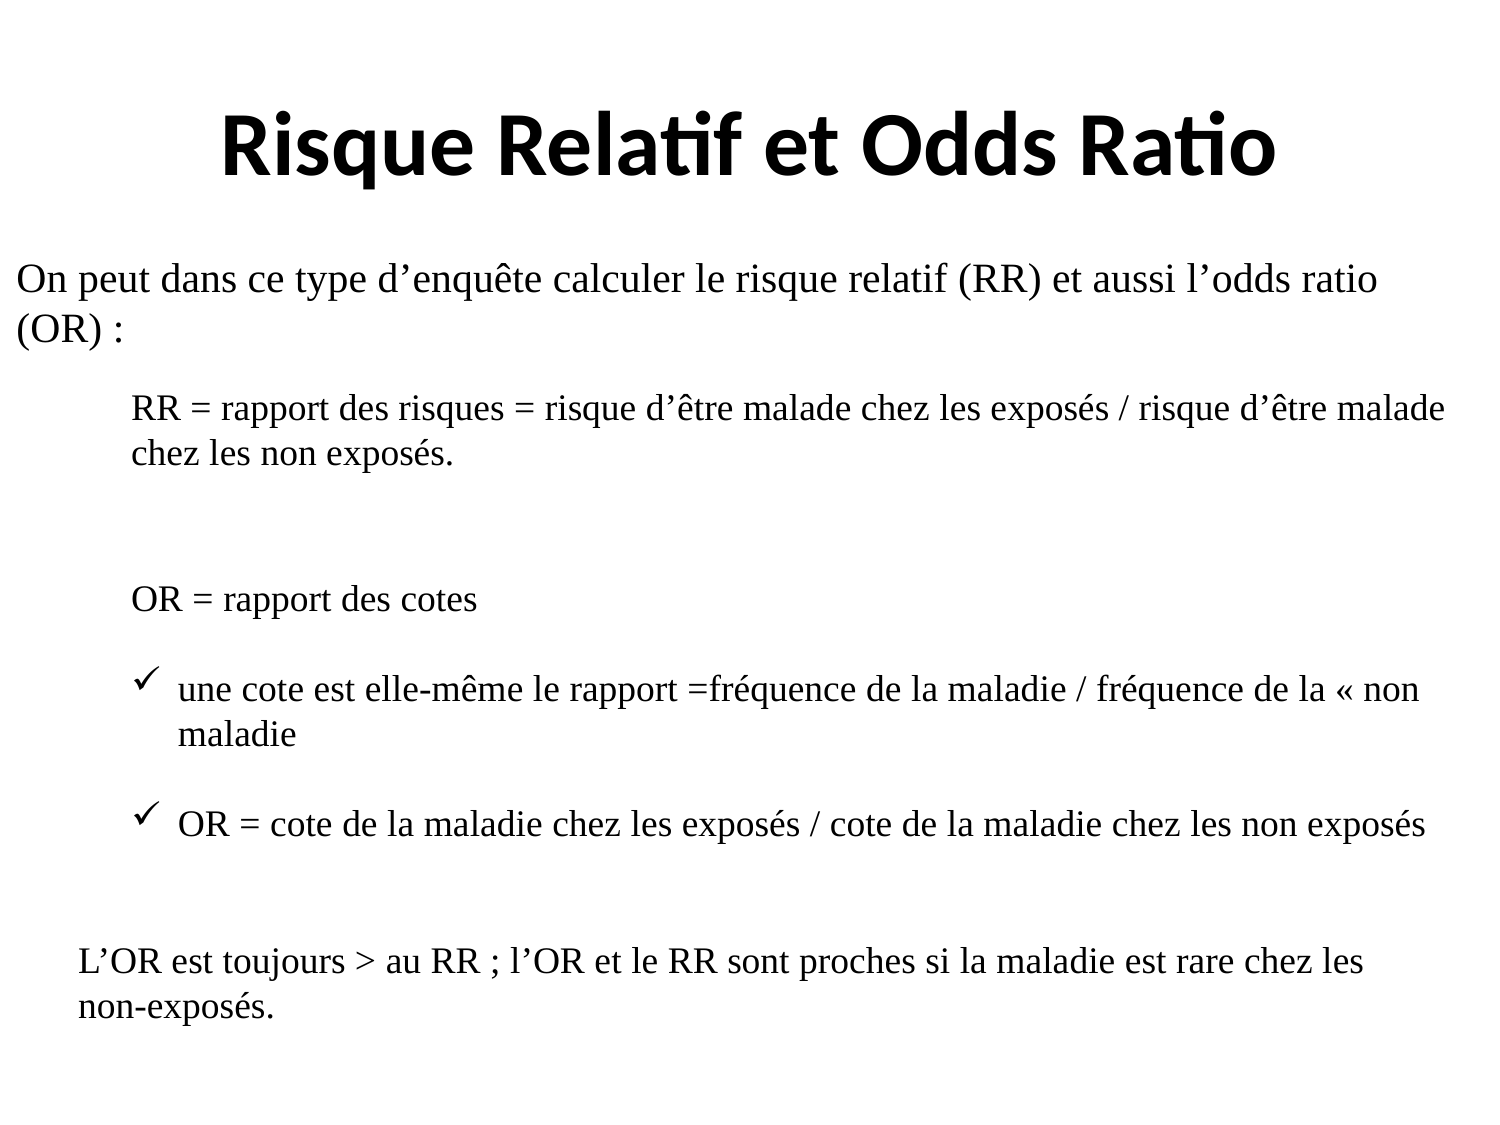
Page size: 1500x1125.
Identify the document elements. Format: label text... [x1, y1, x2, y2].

text_box OR = rapport des cotes une cote est elle-même le rapport =fréquence de la maladie / fréquence de la « non maladie OR = cote de la maladie chez les exposés / cote de la maladie chez les non exposés [116, 566, 1471, 897]
title Risque Relatif et Odds Ratio [75, 45, 1425, 233]
text_box On peut dans ce type d’enquête calculer le risque relatif (RR) et aussi l’odds ratio (OR) : [1, 243, 1500, 404]
text_box RR = rapport des risques = risque d’être malade chez les exposés / risque d’être malade chez les non exposés. [116, 375, 1500, 526]
list L’OR est toujours > au RR ; l’OR et le RR sont proches si la maladie est rare chez les non-exposés. [63, 928, 1414, 1059]
